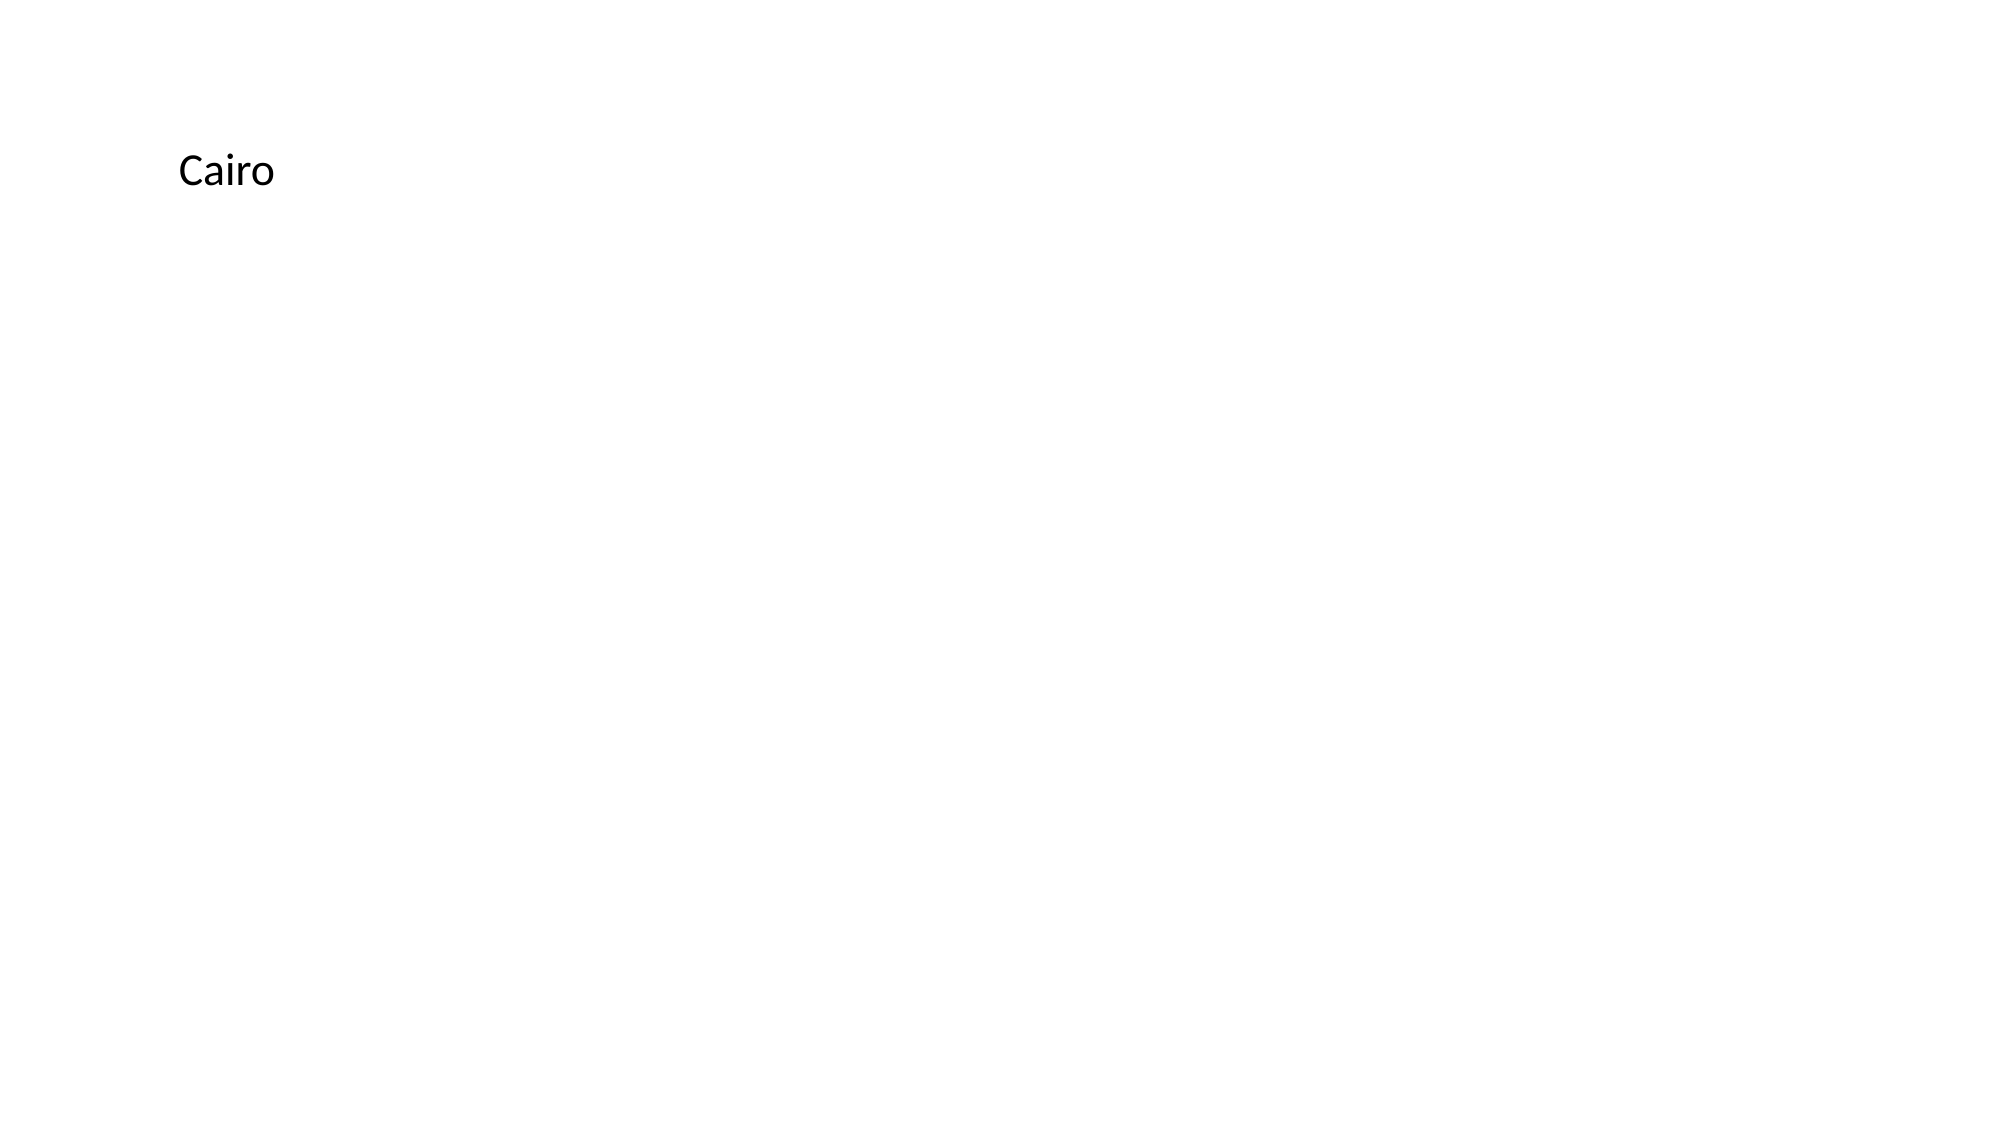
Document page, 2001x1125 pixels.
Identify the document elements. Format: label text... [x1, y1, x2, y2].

text_box Cairo [163, 131, 291, 202]
